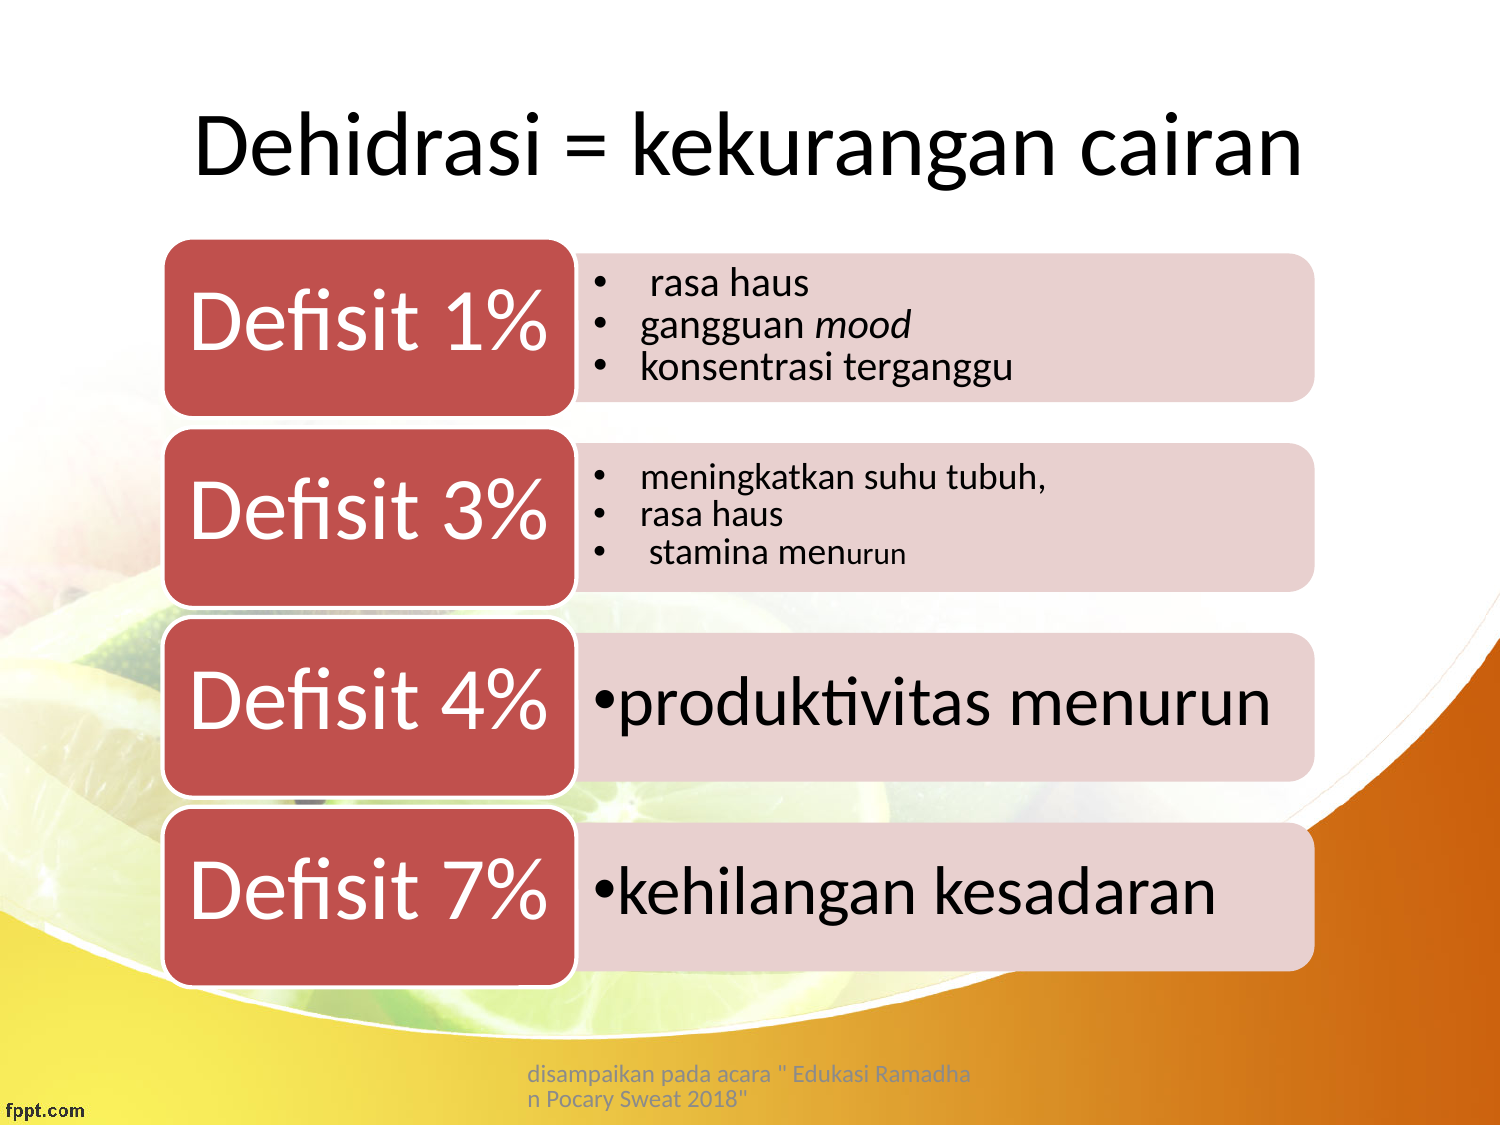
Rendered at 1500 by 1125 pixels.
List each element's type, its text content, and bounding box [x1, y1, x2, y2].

picture [0, 0, 1500, 1125]
title Dehidrasi = kekurangan cairan [75, 45, 1425, 233]
footer disampaikan pada acara " Edukasi Ramadhan Pocary Sweat 2018" [512, 1042, 988, 1103]
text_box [162, 237, 1313, 988]
